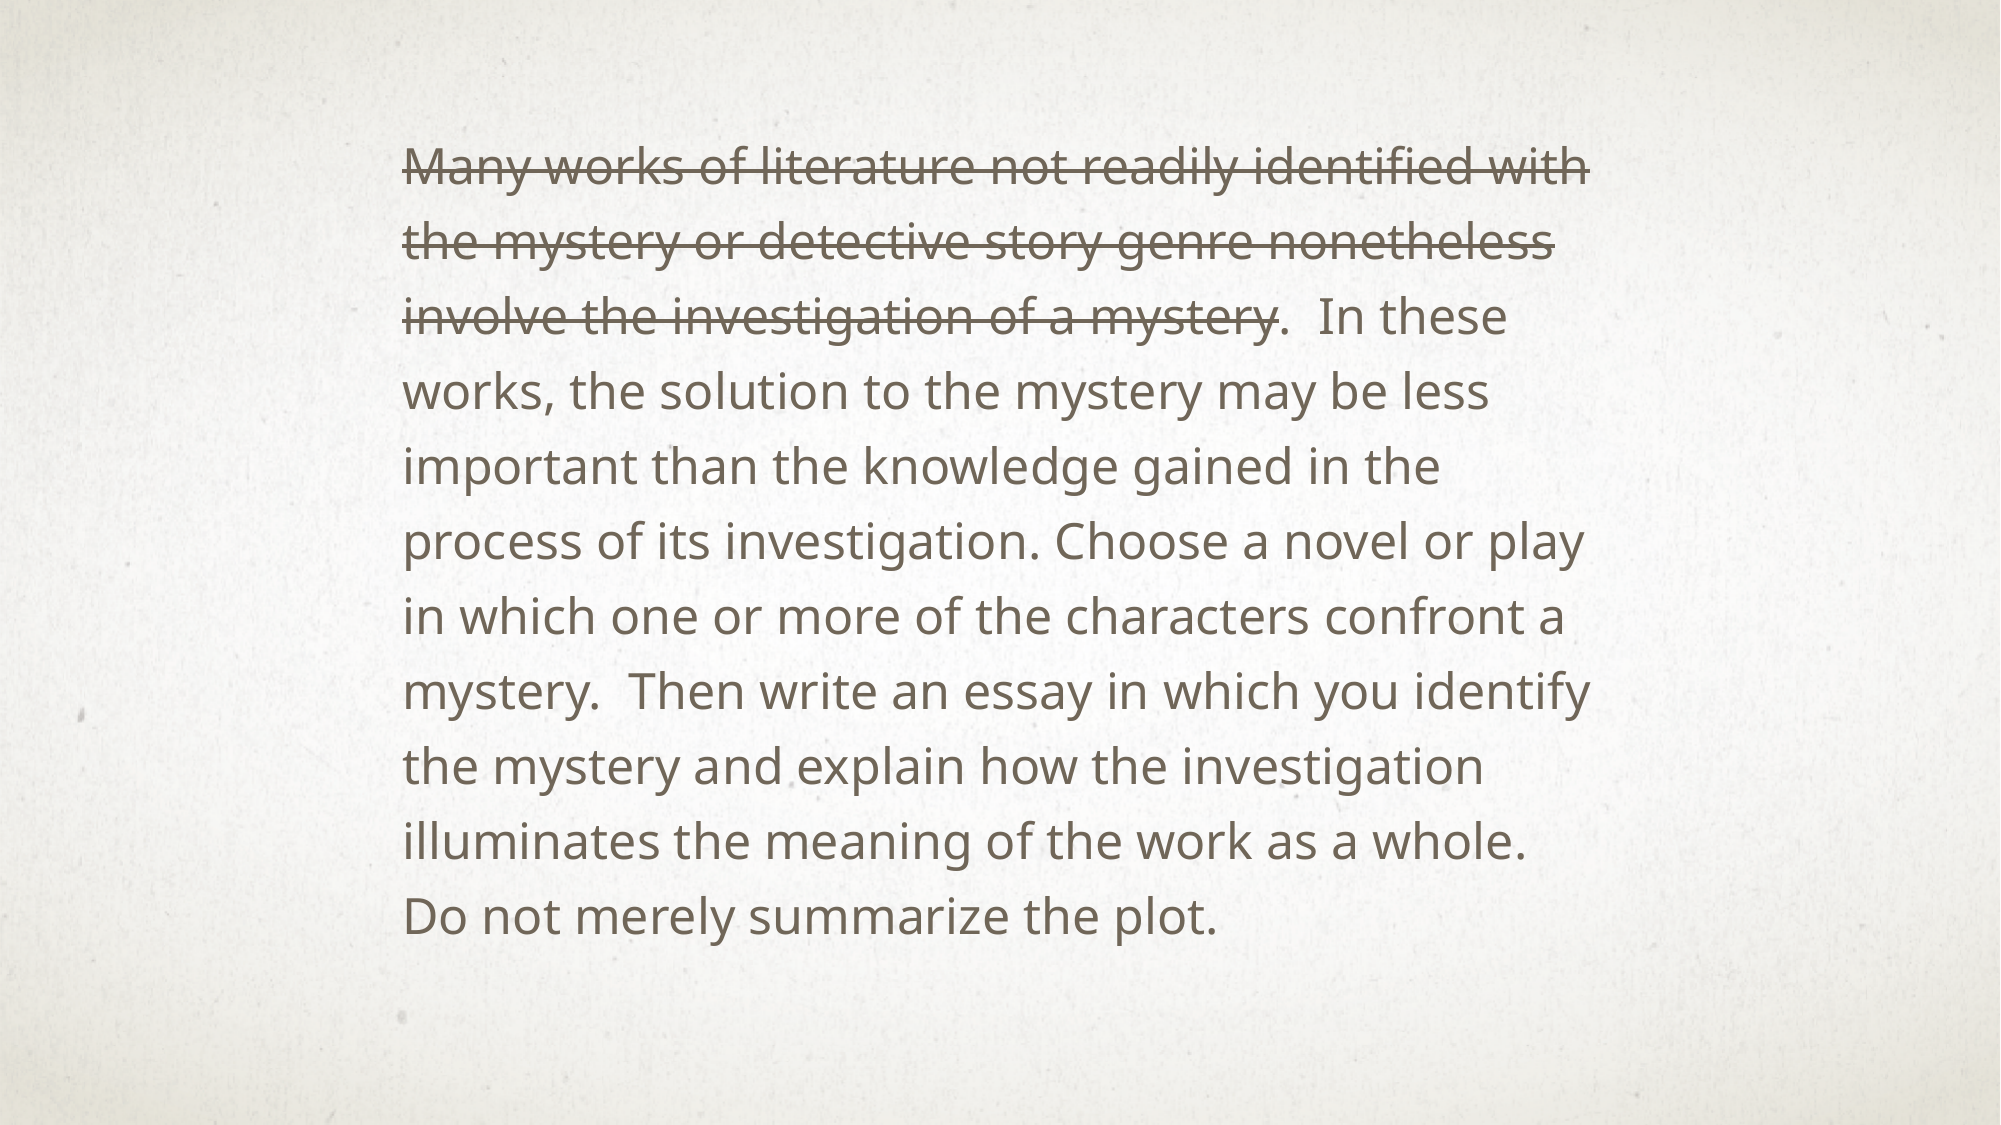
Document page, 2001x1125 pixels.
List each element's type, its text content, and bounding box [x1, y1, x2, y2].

text_box Many works of literature not readily identified with the mystery or detective story genre nonetheless involve the investigation of a mystery. In these works, the solution to the mystery may be less important than the knowledge gained in the process of its investigation. Choose a novel or play in which one or more of the characters confront a mystery. Then write an essay in which you identify the mystery and explain how the investigation illuminates the meaning of the work as a whole. Do not merely summarize the plot. [387, 112, 1613, 1013]
picture [0, 0, 2001, 1125]
